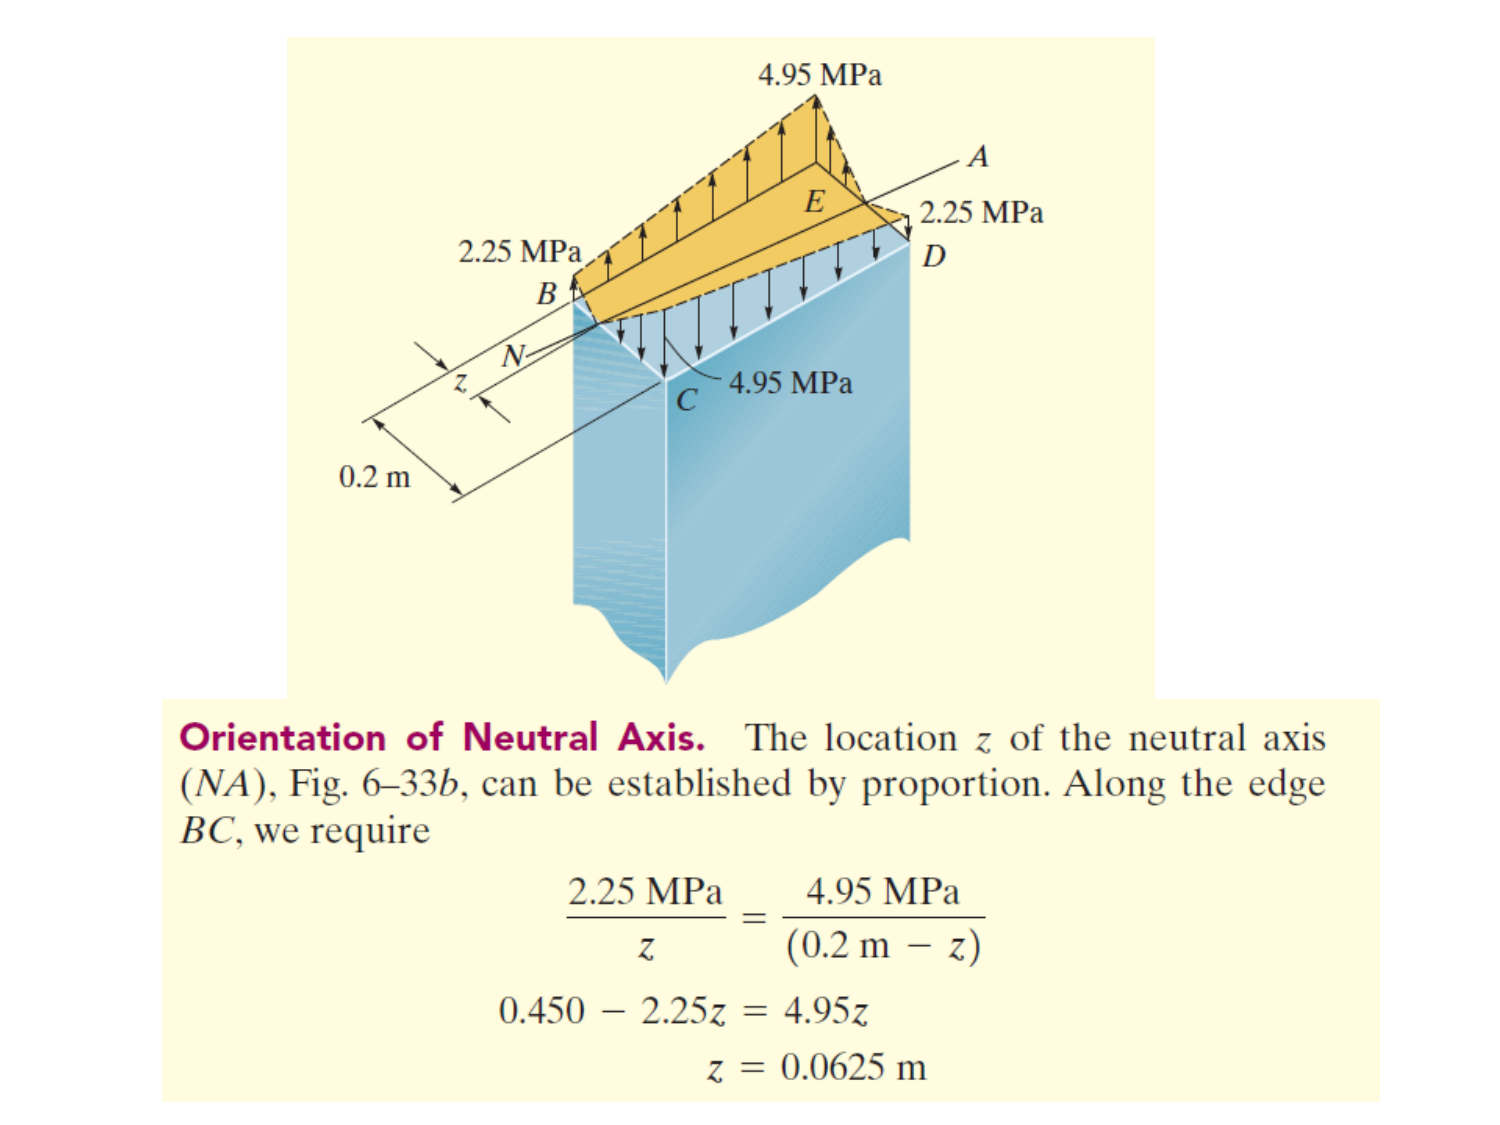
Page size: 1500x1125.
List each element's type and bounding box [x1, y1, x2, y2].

picture [162, 37, 1380, 1102]
